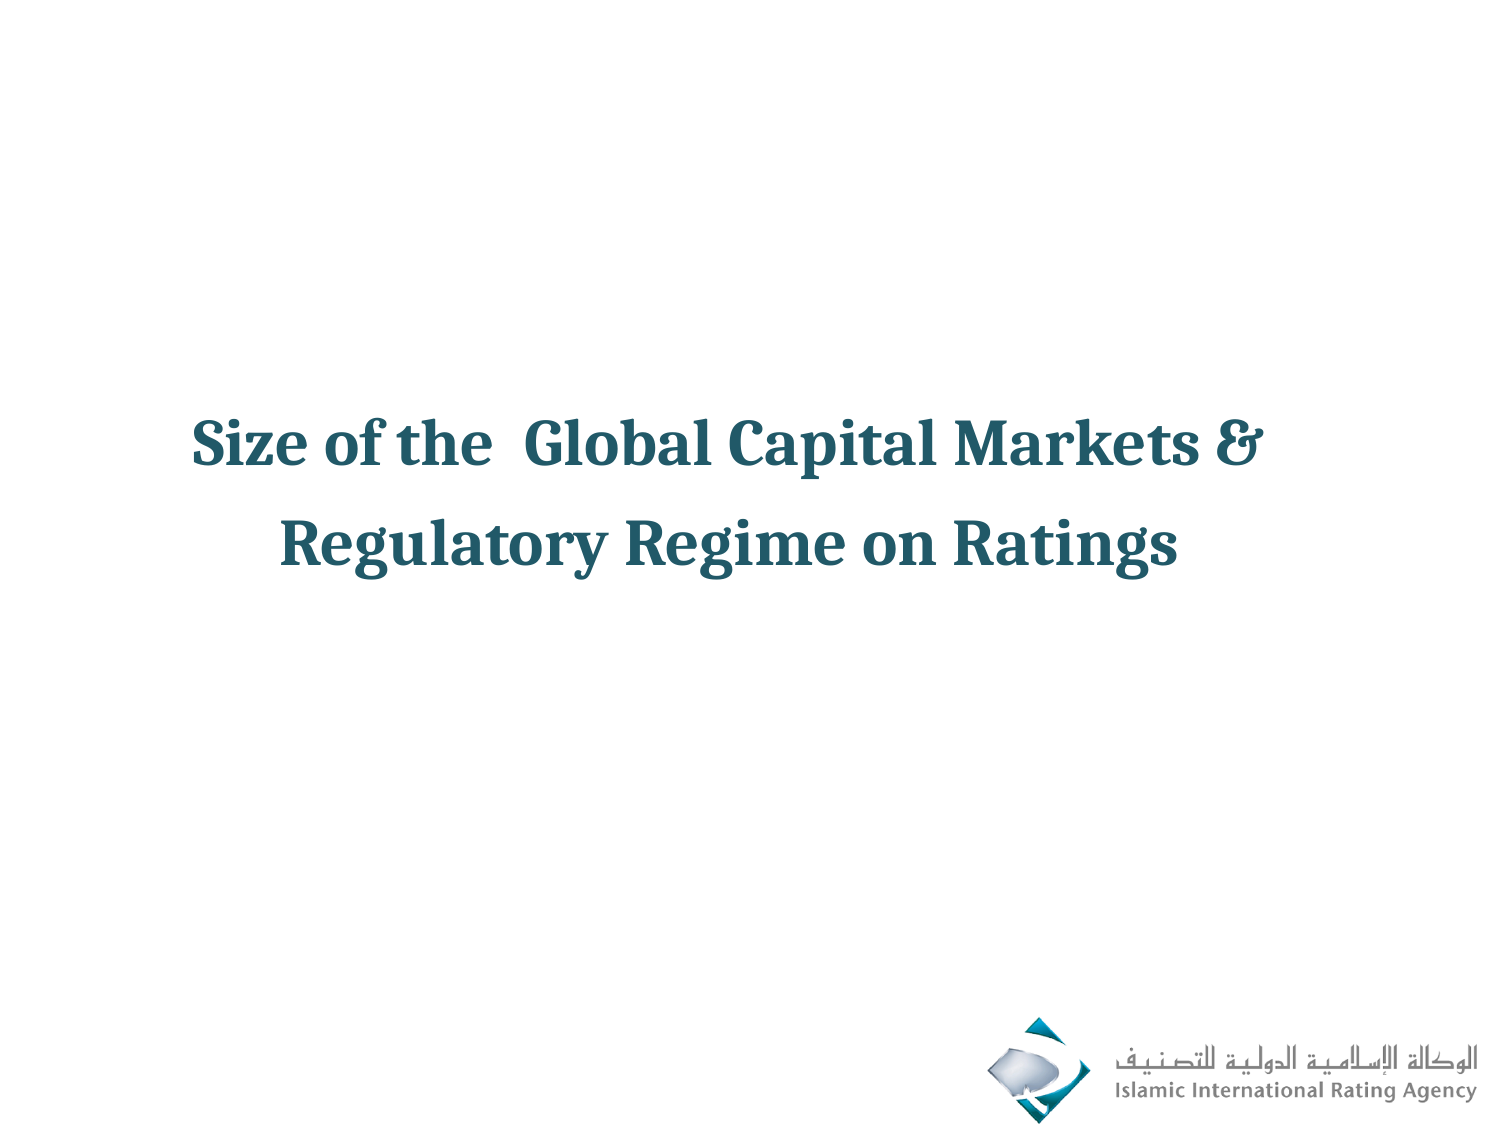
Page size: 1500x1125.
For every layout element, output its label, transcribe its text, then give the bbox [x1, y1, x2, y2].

text_box Size of the Global Capital Markets & Regulatory Regime on Ratings [91, 228, 1369, 730]
picture [974, 1013, 1500, 1125]
